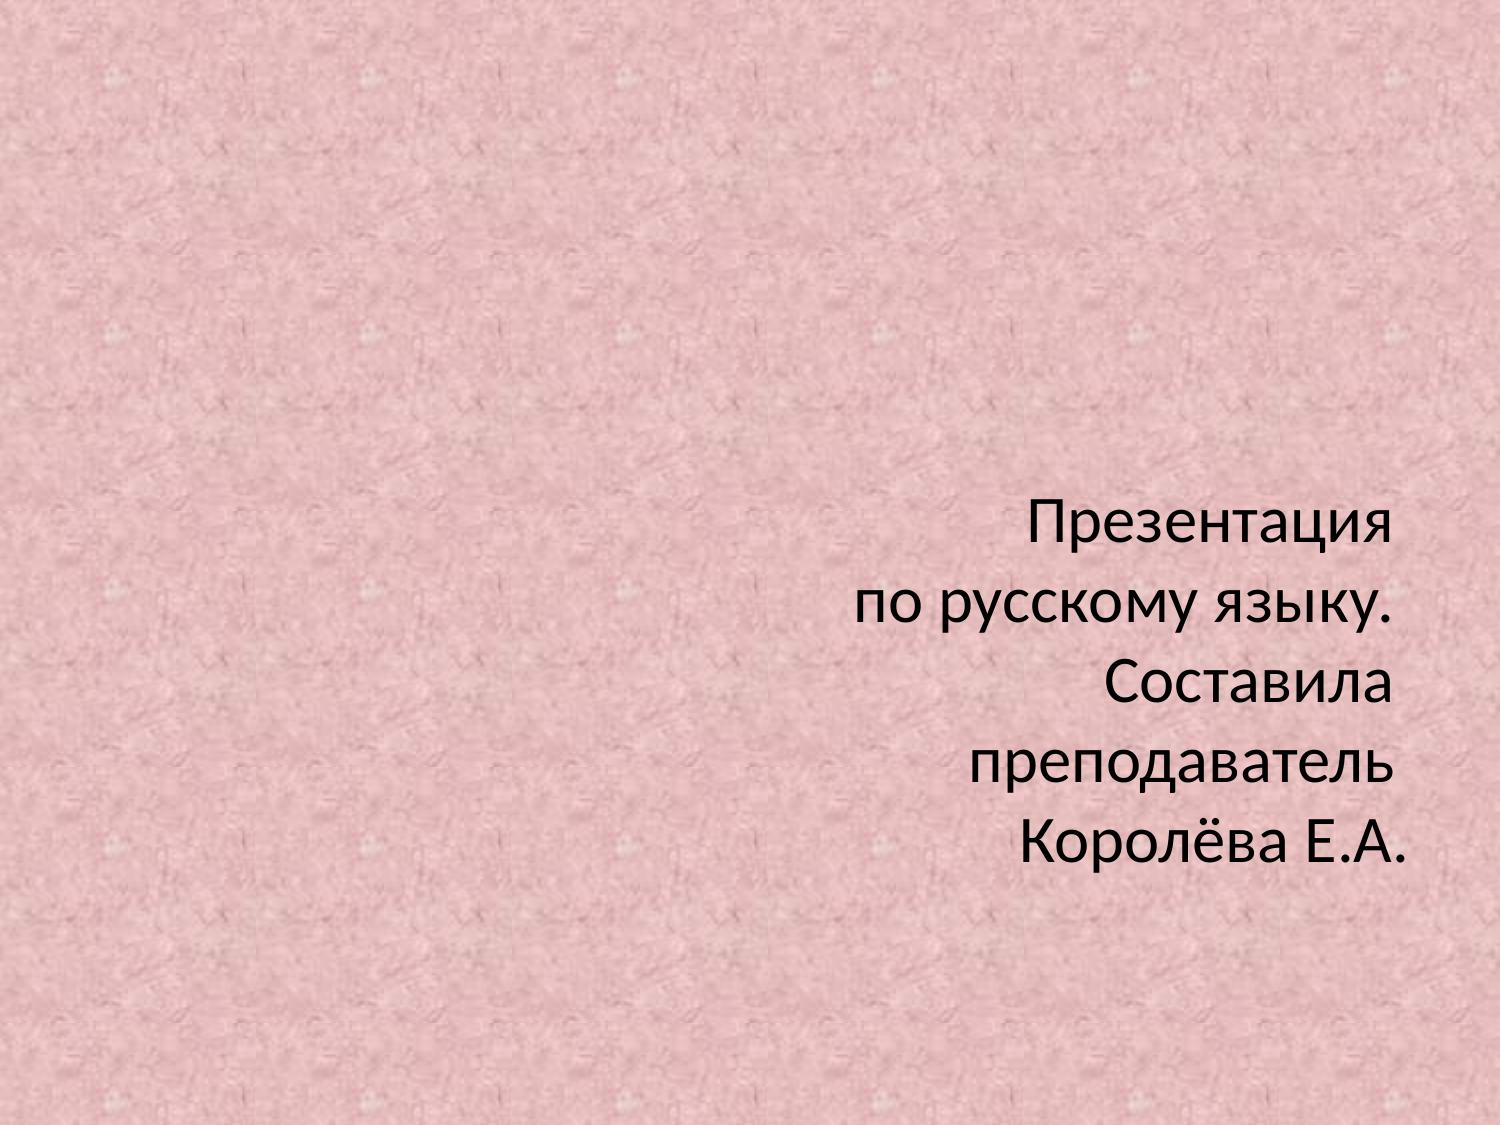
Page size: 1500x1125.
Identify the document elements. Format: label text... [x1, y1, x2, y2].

list Презентация по русскому языку. Составила преподаватель Королёва Е.А. [75, 468, 1425, 1005]
picture [0, 0, 1500, 1125]
